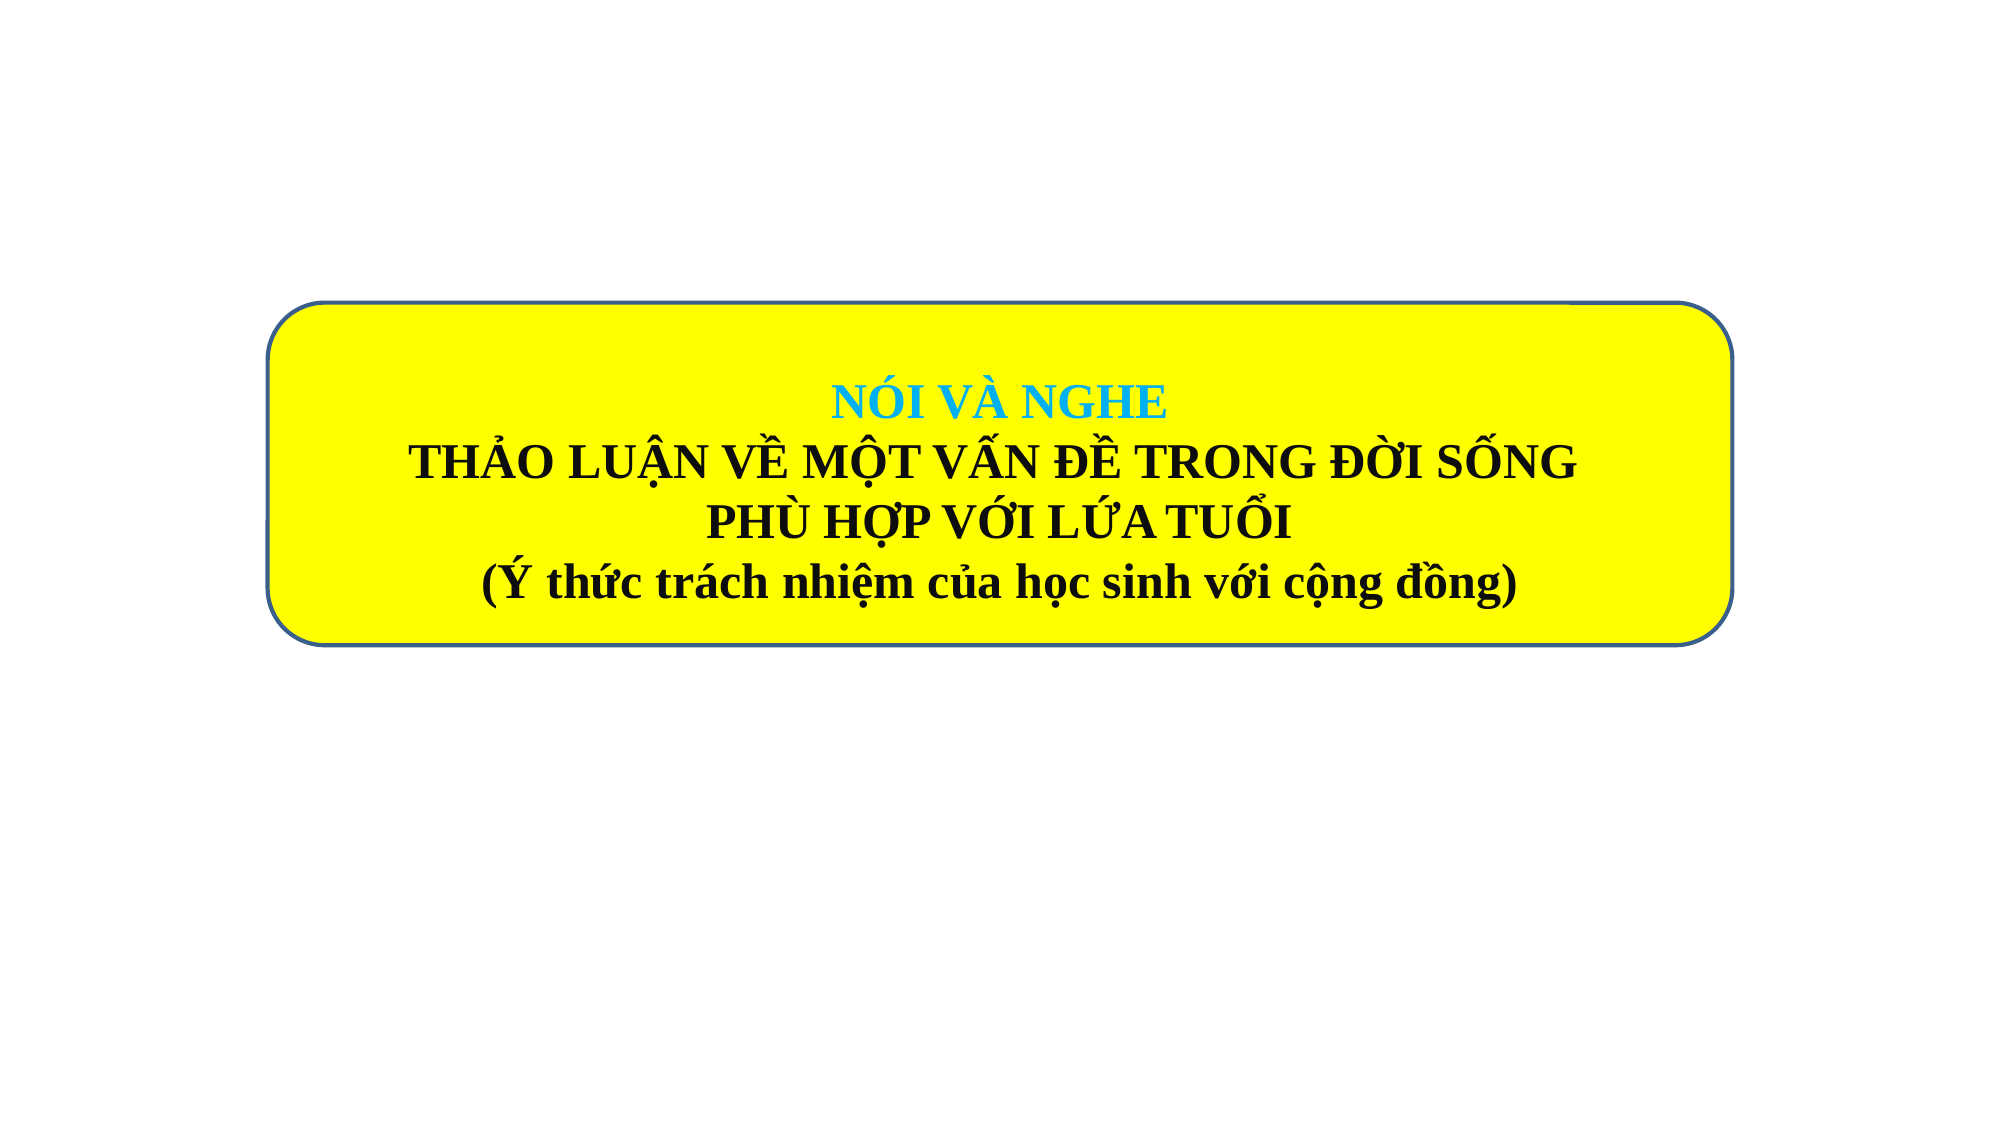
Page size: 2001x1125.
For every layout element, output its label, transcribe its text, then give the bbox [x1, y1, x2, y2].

text_box NÓI VÀ NGHE THẢO LUẬN VỀ MỘT VẤN ĐỀ TRONG ĐỜI SỐNG PHÙ HỢP VỚI LỨA TUỔI (Ý thức trách nhiệm của học sinh với cộng đồng) [265, 300, 1735, 648]
